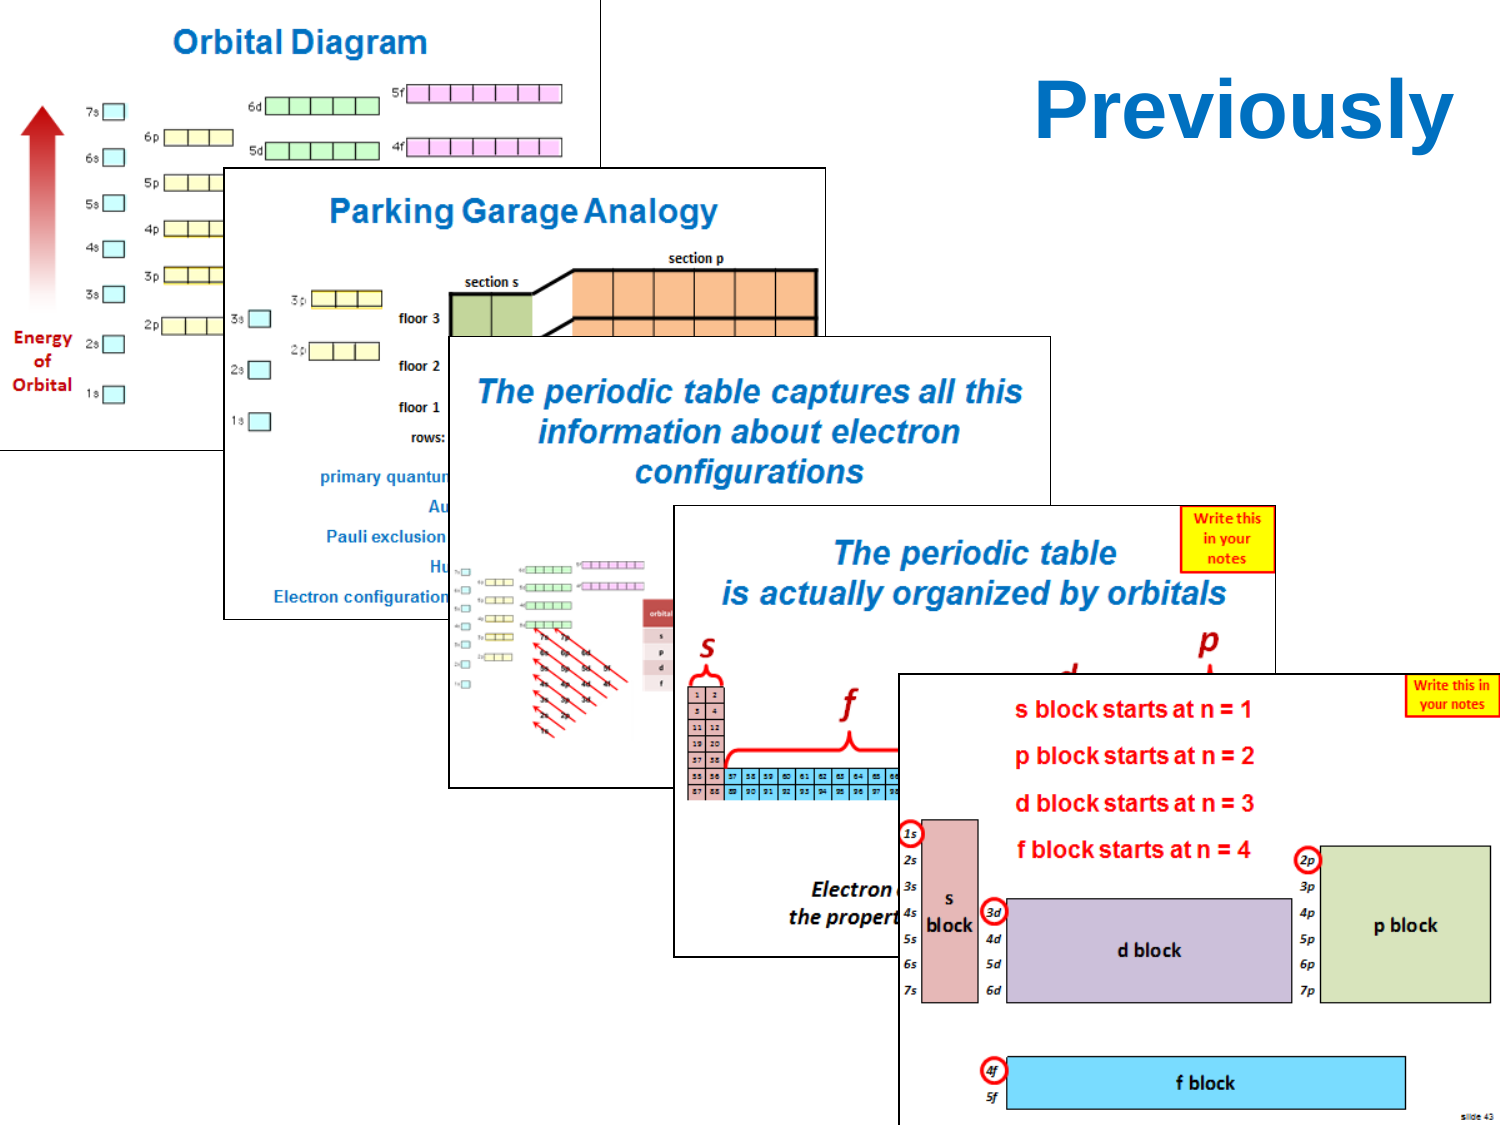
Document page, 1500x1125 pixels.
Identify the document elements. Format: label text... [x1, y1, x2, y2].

picture [0, 0, 1500, 1125]
title Previously [604, 45, 1470, 165]
